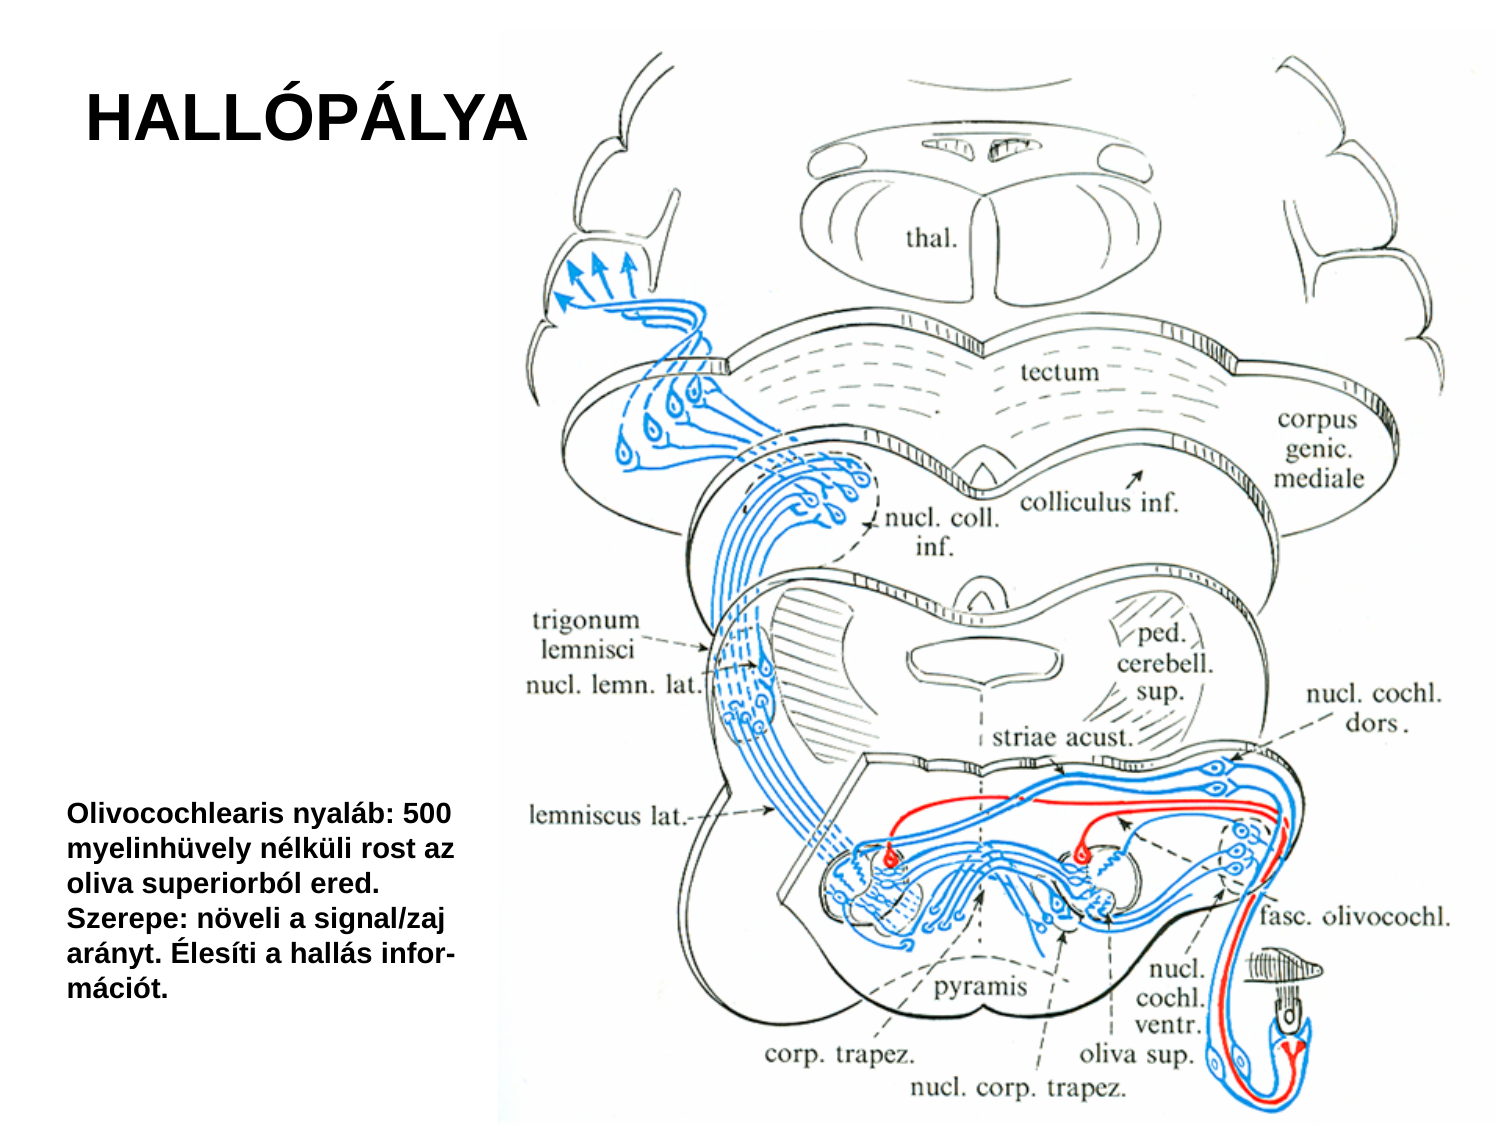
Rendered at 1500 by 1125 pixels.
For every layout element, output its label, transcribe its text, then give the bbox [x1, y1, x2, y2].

picture [498, 30, 1495, 1125]
text_box Olivocochlearis nyaláb: 500 myelinhüvely nélküli rost az oliva superiorból ered. Szerepe: növeli a signal/zaj arányt. Élesíti a hallás infor- mációt. [51, 786, 479, 1047]
text_box HALLÓPÁLYA [70, 66, 498, 161]
